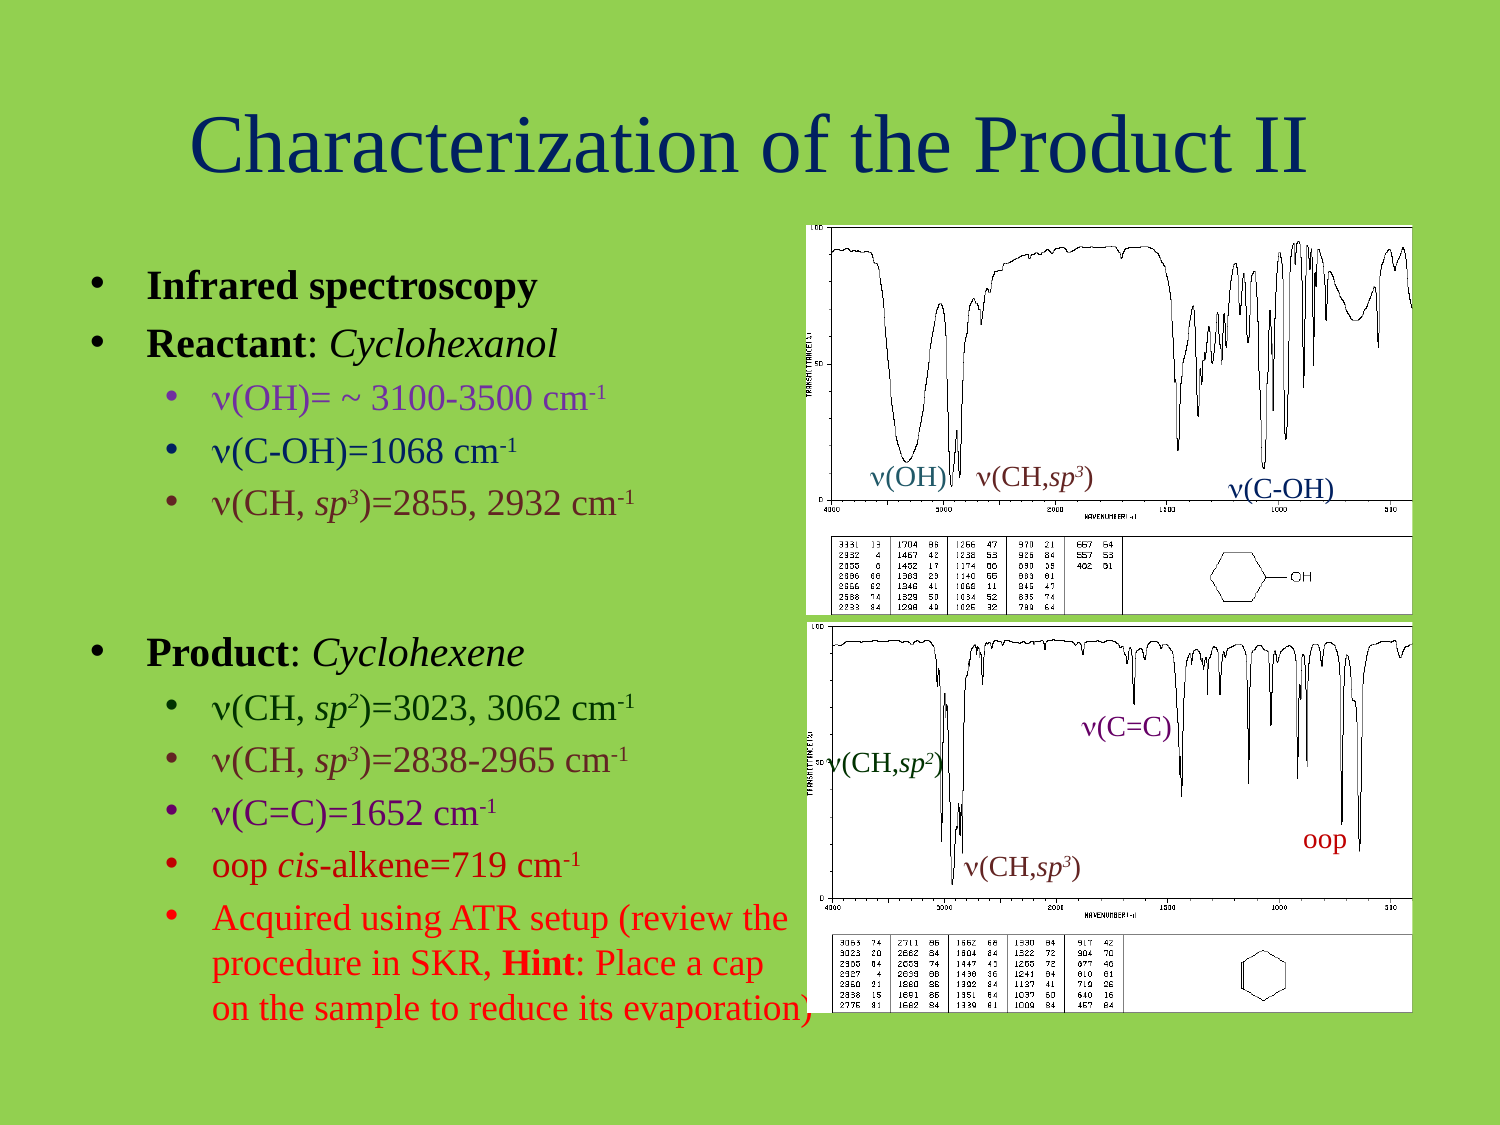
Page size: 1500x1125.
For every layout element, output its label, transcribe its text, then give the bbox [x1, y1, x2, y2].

text_box [387, 324, 418, 386]
list Infrared spectroscopy Reactant: Cyclohexanol n(OH)= ~ 3100-3500 cm-1 n(C-OH)=1068 cm-1 n(CH, sp3)=2855, 2932 cm-1 Product: Cyclohexene n(CH, sp2)=3023, 3062 cm-1 n(CH, sp3)=2838-2965 cm-1 n(C=C)=1652 cm-1 oop cis-alkene=719 cm-1 Acquired using ATR setup (review the procedure in SKR, Hint: Place a cap on the sample to reduce its evaporation) [75, 249, 1425, 1050]
picture [806, 622, 1413, 1013]
title Characterization of the Product II [75, 45, 1425, 233]
picture [805, 224, 1413, 616]
